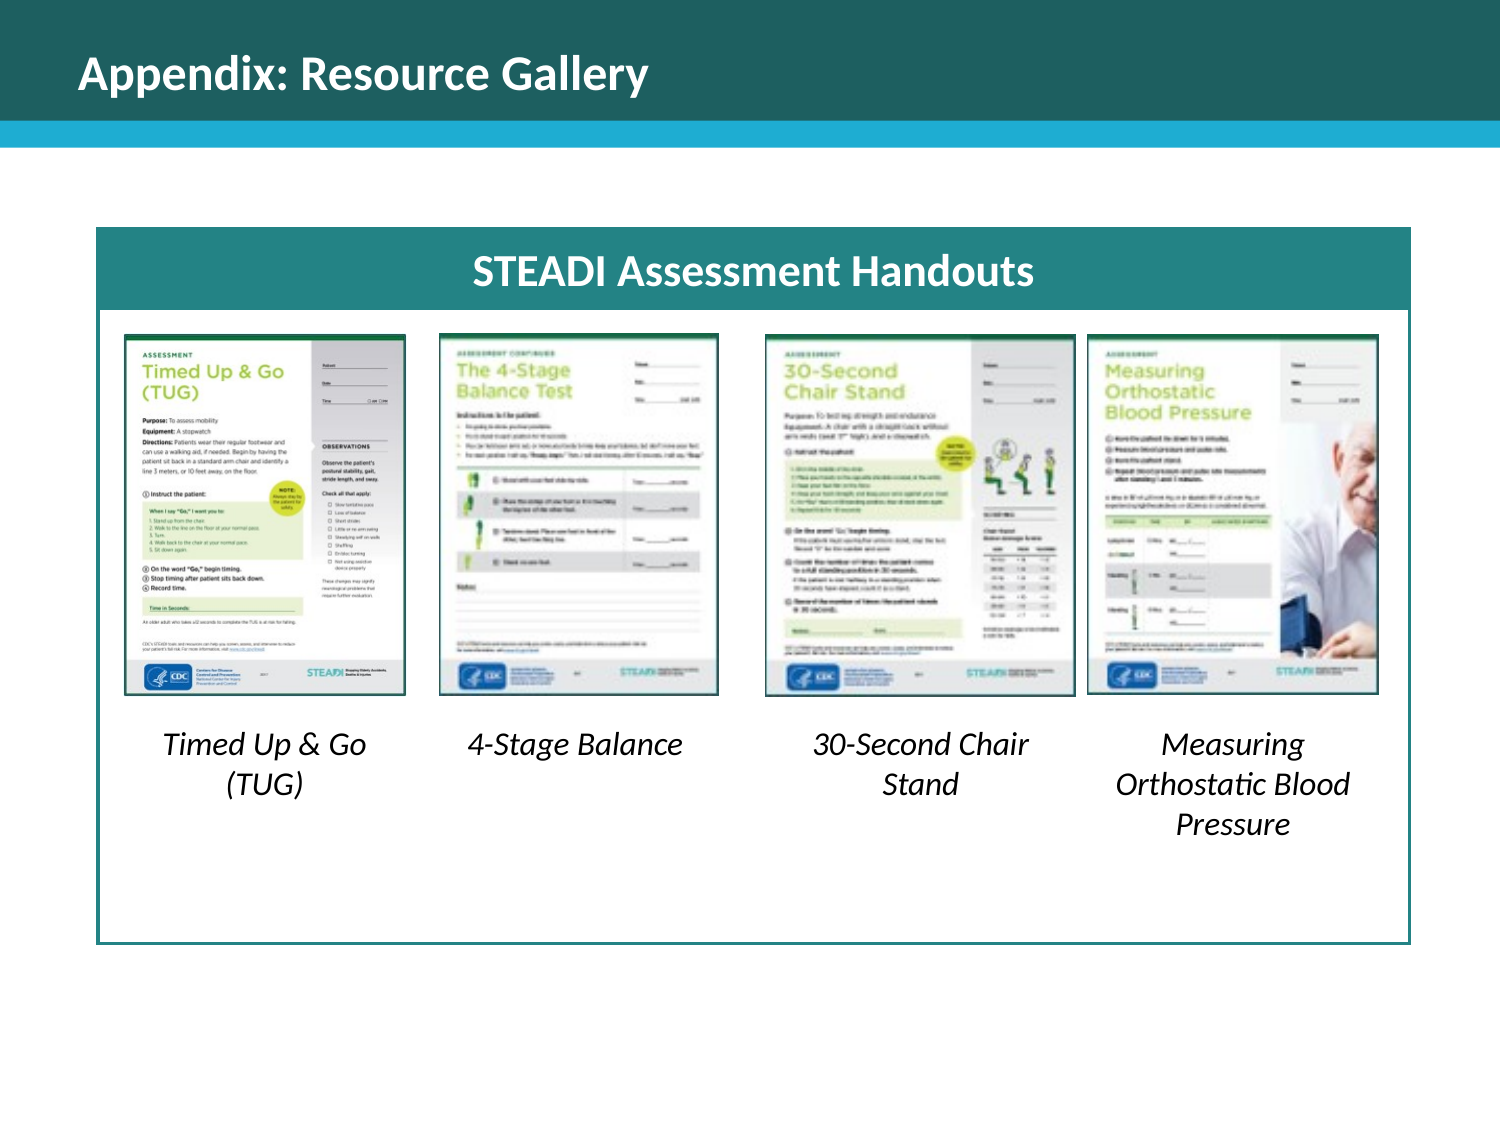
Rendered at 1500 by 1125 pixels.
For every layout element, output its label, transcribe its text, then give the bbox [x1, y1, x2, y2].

list STEADI Assessment Handouts [314, 239, 1193, 303]
list 30-Second Chair Stand [772, 715, 1069, 862]
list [122, 333, 406, 697]
list Timed Up & Go (TUG) [116, 715, 413, 862]
list 4-Stage Balance [431, 715, 727, 862]
list Measuring Orthostatic Blood Pressure [1085, 715, 1382, 862]
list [1087, 334, 1380, 695]
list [439, 333, 719, 696]
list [765, 334, 1076, 697]
title Appendix: Resource Gallery [62, 30, 1357, 119]
